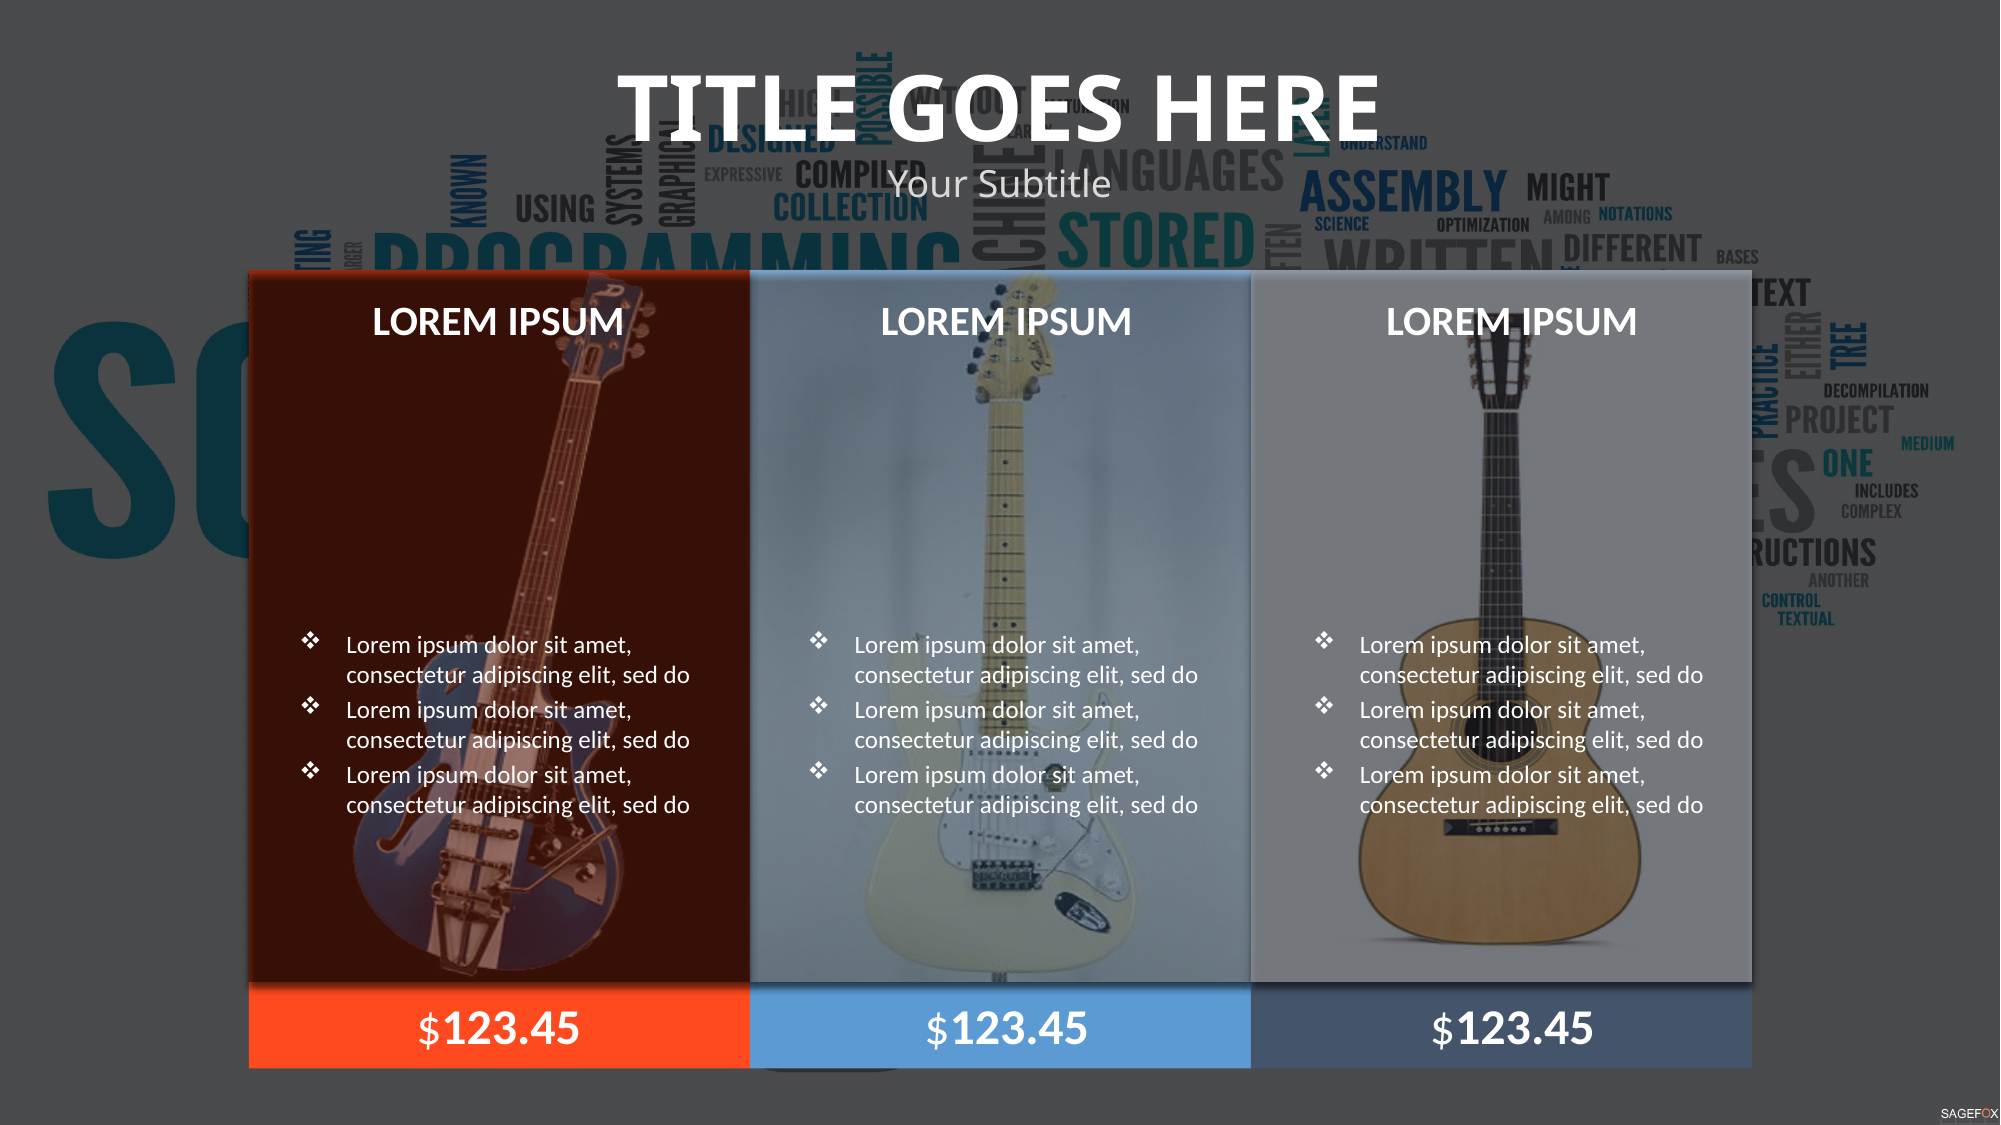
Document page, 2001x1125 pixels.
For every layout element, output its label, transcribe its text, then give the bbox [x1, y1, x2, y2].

text_box TITLE GOES HERE Your Subtitle [548, 42, 1452, 212]
text_box Lorem ipsum dolor sit amet, consectetur adipiscing elit, sed do Lorem ipsum dolor sit amet, consectetur adipiscing elit, sed do Lorem ipsum dolor sit amet, consectetur adipiscing elit, sed do [792, 621, 1221, 826]
text_box Lorem ipsum dolor sit amet, consectetur adipiscing elit, sed do Lorem ipsum dolor sit amet, consectetur adipiscing elit, sed do Lorem ipsum dolor sit amet, consectetur adipiscing elit, sed do [284, 621, 713, 826]
picture [1940, 0, 2001, 1125]
text_box LOREM IPSUM [1386, 293, 1639, 345]
text_box [749, 994, 1250, 1069]
text_box [751, 269, 1250, 982]
text_box [1250, 269, 1753, 982]
text_box [248, 993, 749, 1069]
text_box $123.45 [416, 994, 581, 1055]
text_box $123.45 [1429, 994, 1595, 1055]
text_box LOREM IPSUM [880, 293, 1133, 345]
text_box $123.45 [924, 994, 1090, 1055]
text_box LOREM IPSUM [372, 293, 625, 345]
text_box Lorem ipsum dolor sit amet, consectetur adipiscing elit, sed do Lorem ipsum dolor sit amet, consectetur adipiscing elit, sed do Lorem ipsum dolor sit amet, consectetur adipiscing elit, sed do [1298, 621, 1727, 826]
text_box [248, 269, 751, 982]
text_box [1250, 993, 1753, 1069]
